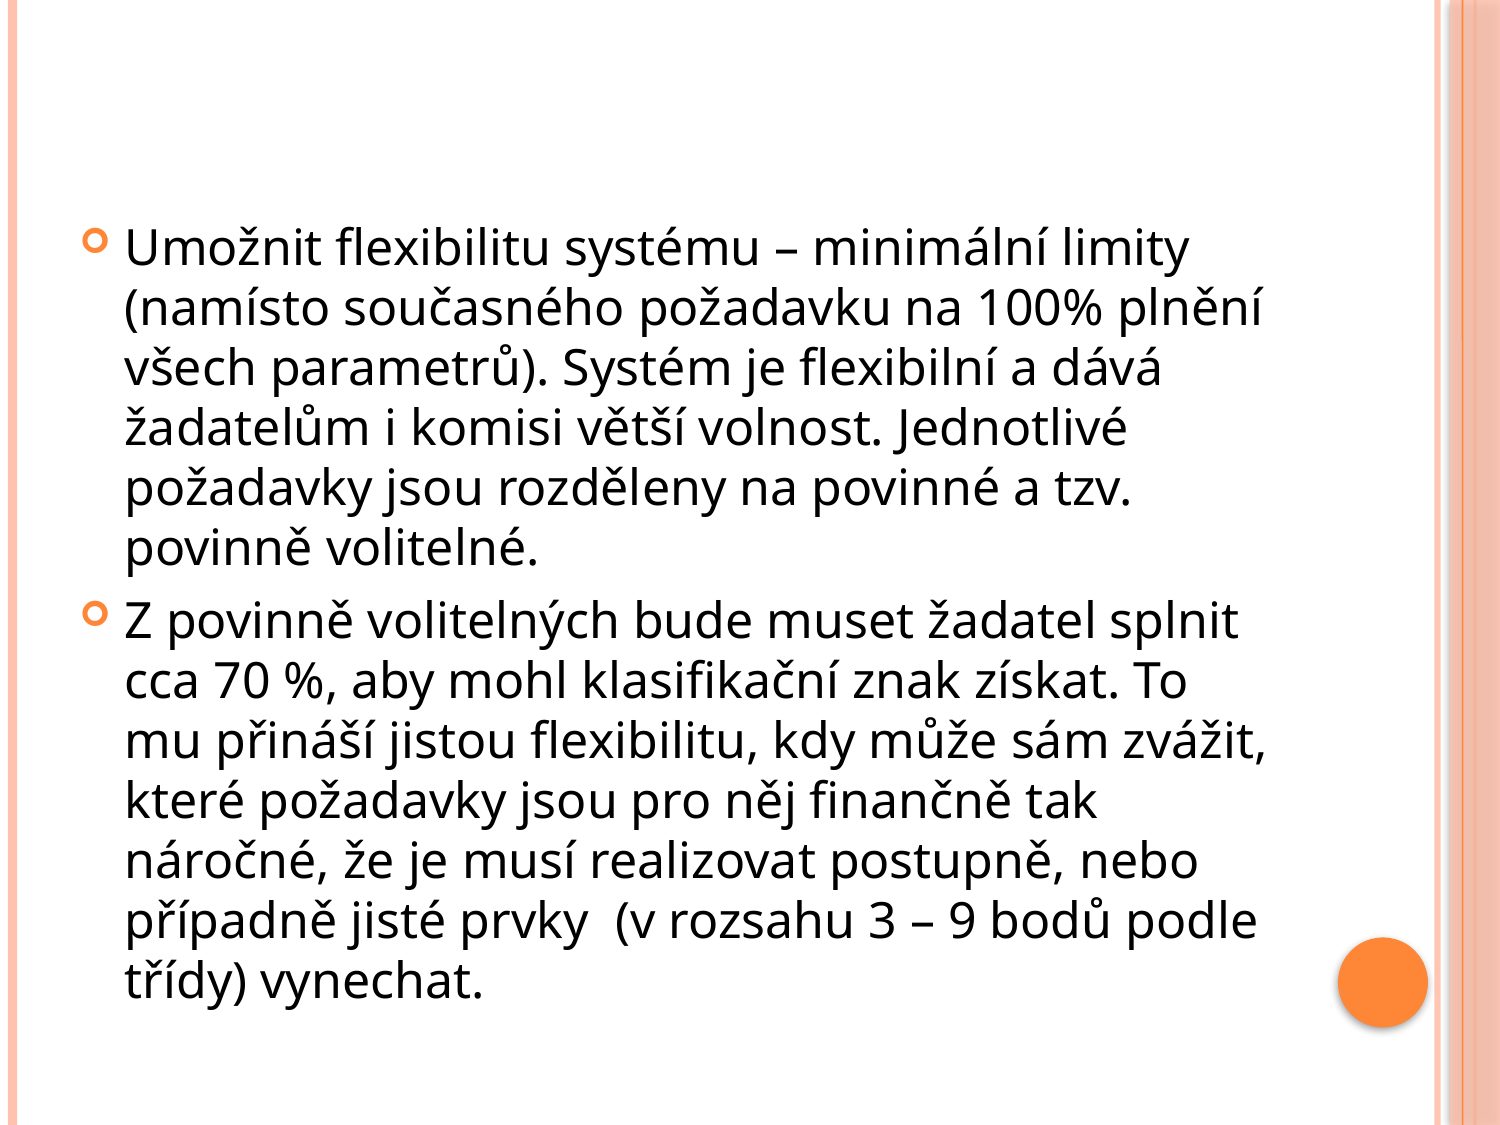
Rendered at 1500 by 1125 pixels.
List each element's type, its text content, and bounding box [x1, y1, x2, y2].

list Umožnit flexibilitu systému – minimální limity (namísto současného požadavku na 100% plnění všech parametrů). Systém je flexibilní a dává žadatelům i komisi větší volnost. Jednotlivé požadavky jsou rozděleny na povinné a tzv. povinně volitelné. Z povinně volitelných bude muset žadatel splnit cca 70 %, aby mohl klasifikační znak získat. To mu přináší jistou flexibilitu, kdy může sám zvážit, které požadavky jsou pro něj finančně tak náročné, že je musí realizovat postupně, nebo případně jisté prvky (v rozsahu 3 – 9 bodů podle třídy) vynechat. [64, 208, 1290, 1125]
